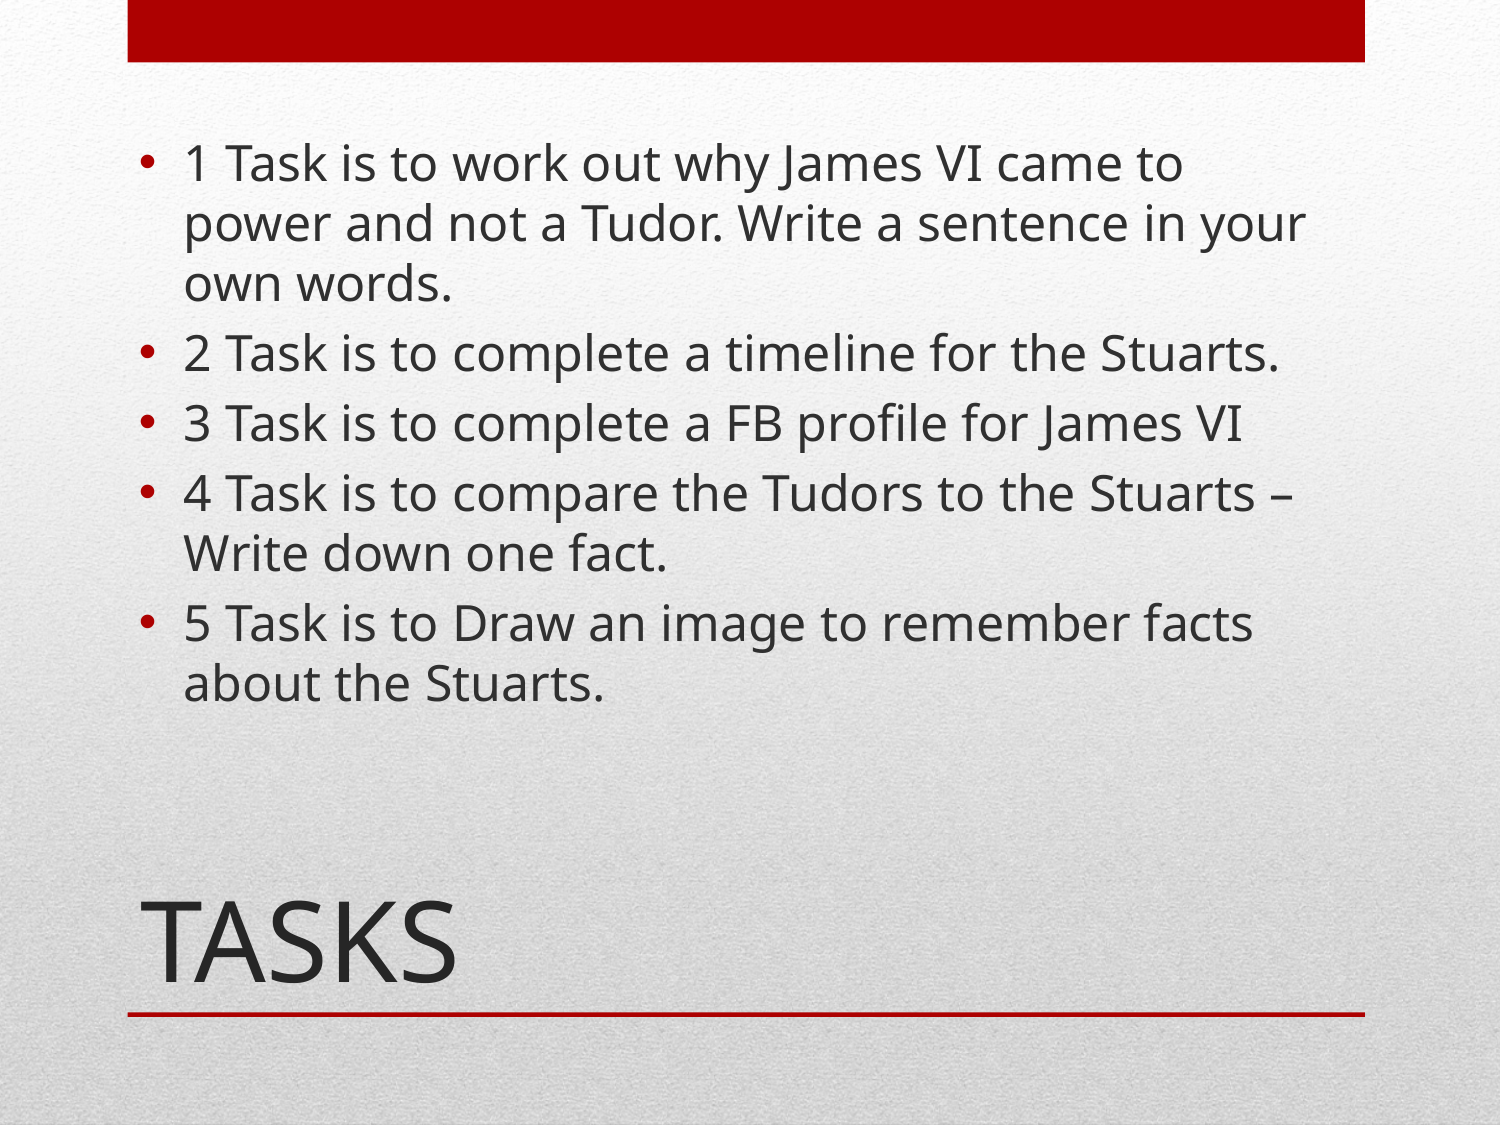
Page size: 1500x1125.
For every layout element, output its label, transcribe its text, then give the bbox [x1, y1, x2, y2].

title TASKS [125, 811, 1238, 1013]
list 1 Task is to work out why James VI came to power and not a Tudor. Write a sentence in your own words. 2 Task is to complete a timeline for the Stuarts. 3 Task is to complete a FB profile for James VI 4 Task is to compare the Tudors to the Stuarts – Write down one fact. 5 Task is to Draw an image to remember facts about the Stuarts. [123, 172, 1362, 811]
